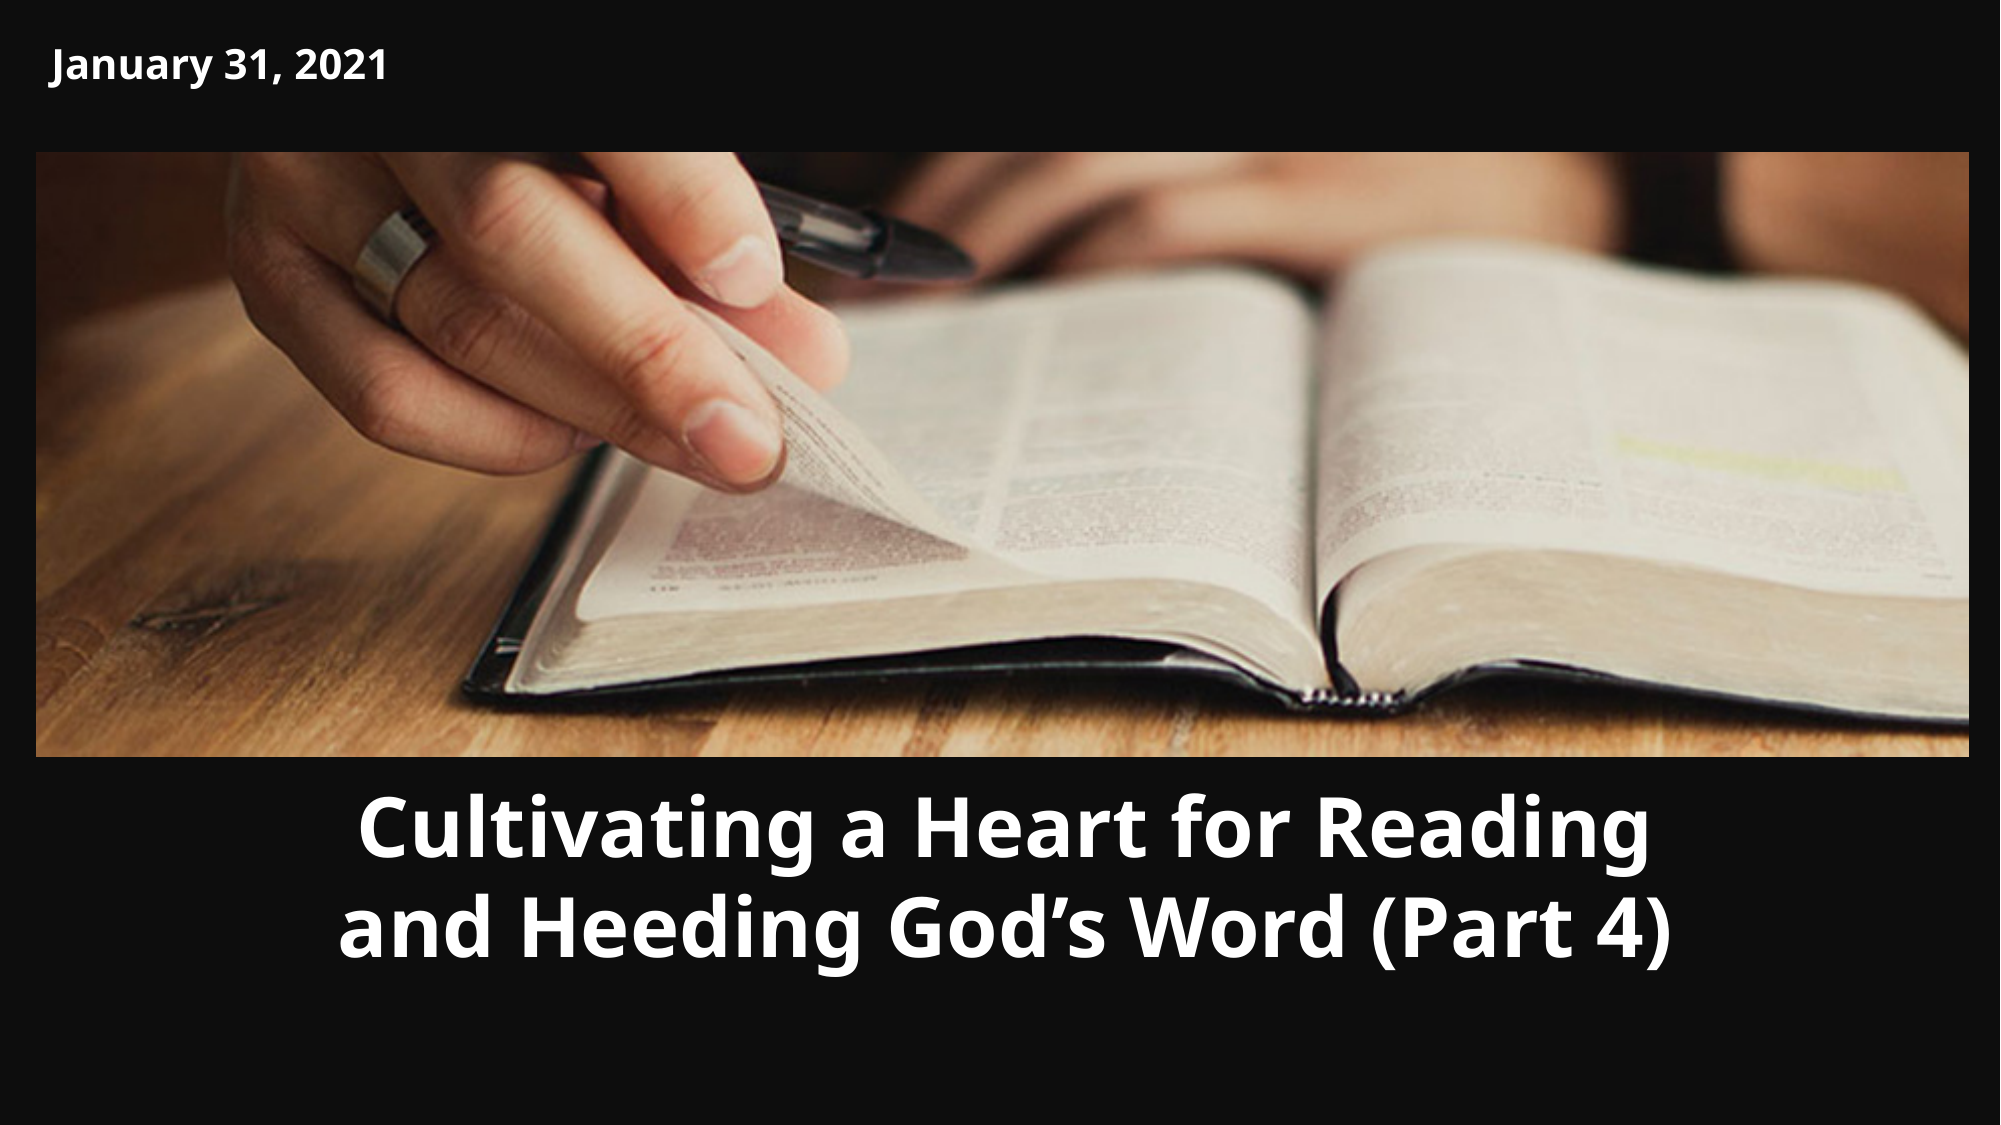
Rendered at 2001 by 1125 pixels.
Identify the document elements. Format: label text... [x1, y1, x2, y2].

text_box January 31, 2021 [36, 29, 1134, 95]
picture [36, 152, 1969, 757]
text_box Cultivating a Heart for Reading and Heeding God’s Word (Part 4) [255, 768, 1756, 982]
